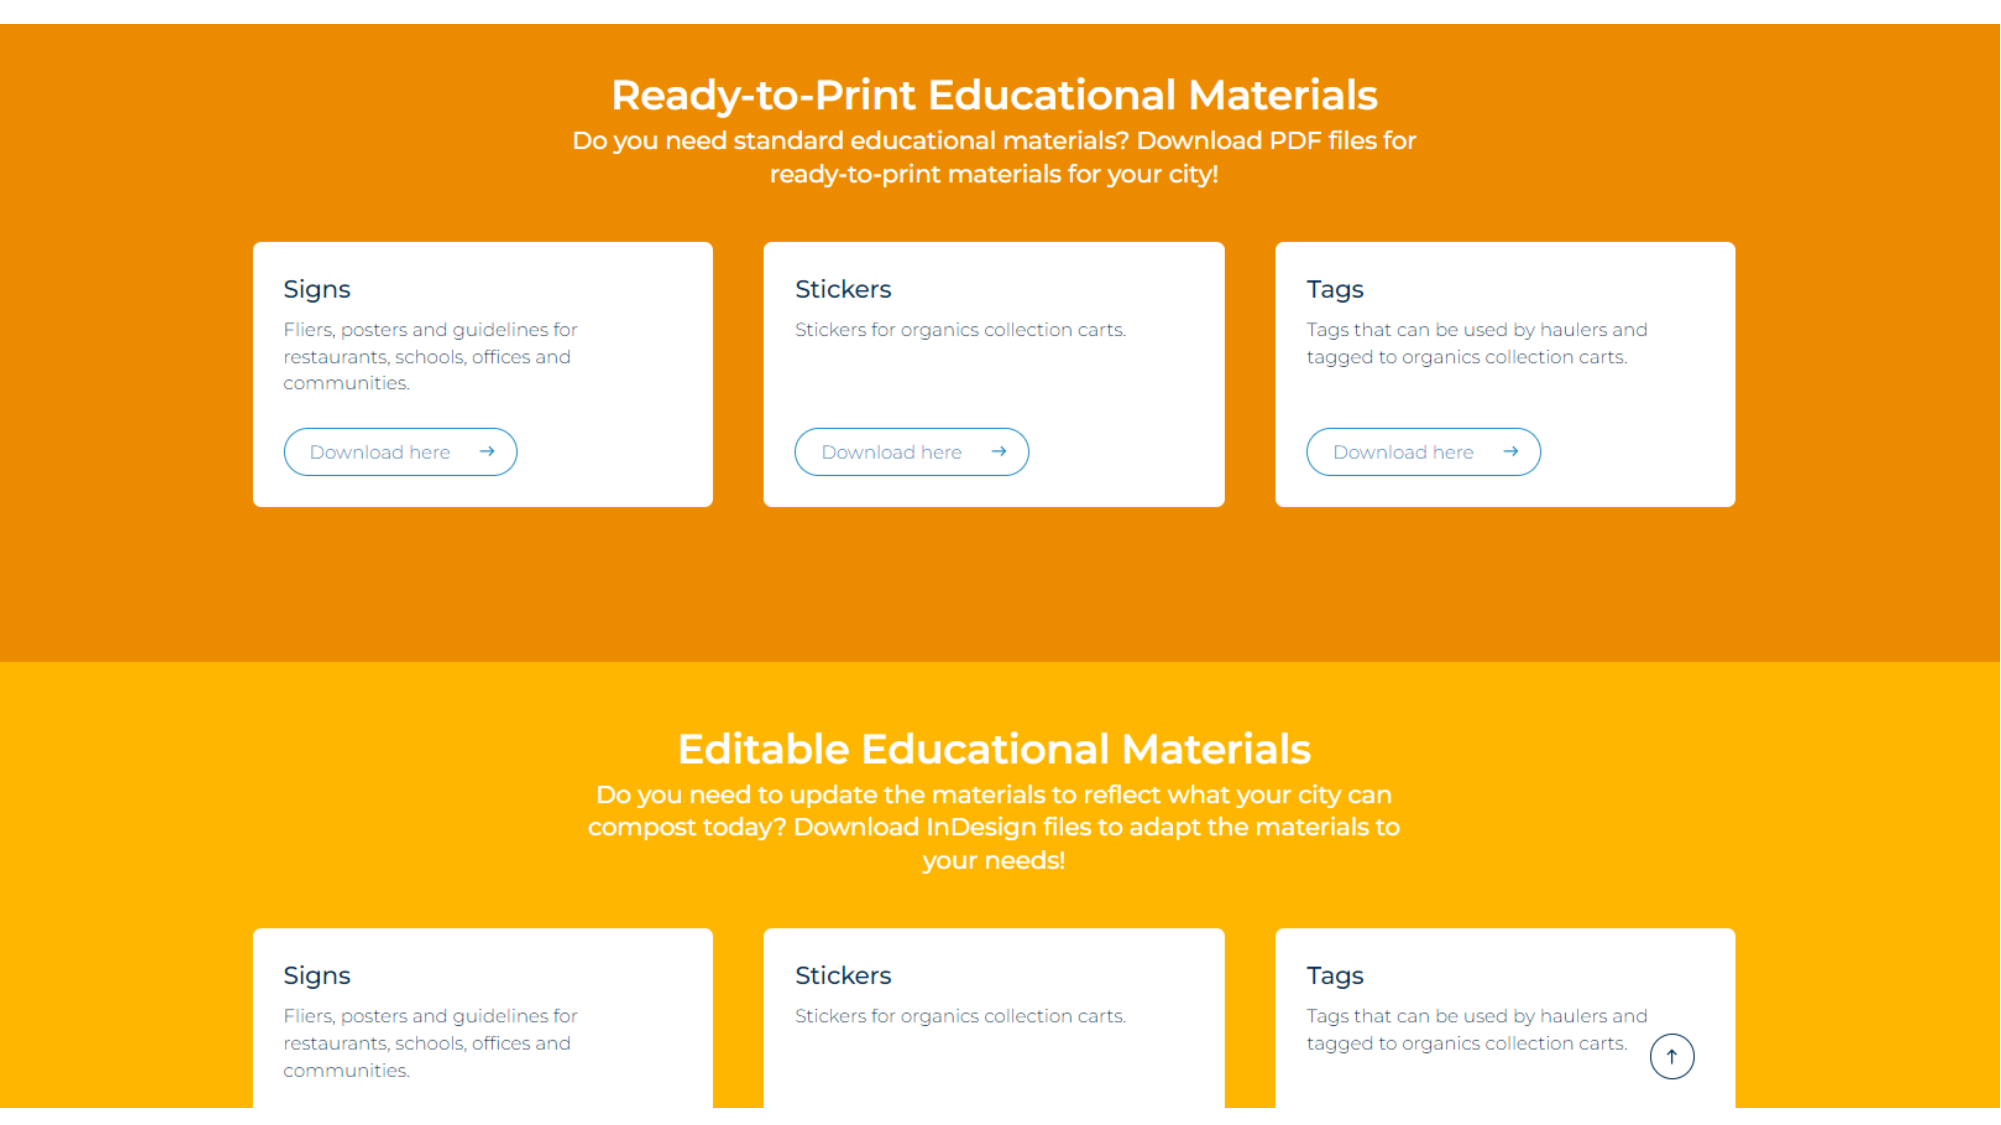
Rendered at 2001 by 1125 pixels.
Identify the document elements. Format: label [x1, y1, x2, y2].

list [0, 24, 2000, 1109]
